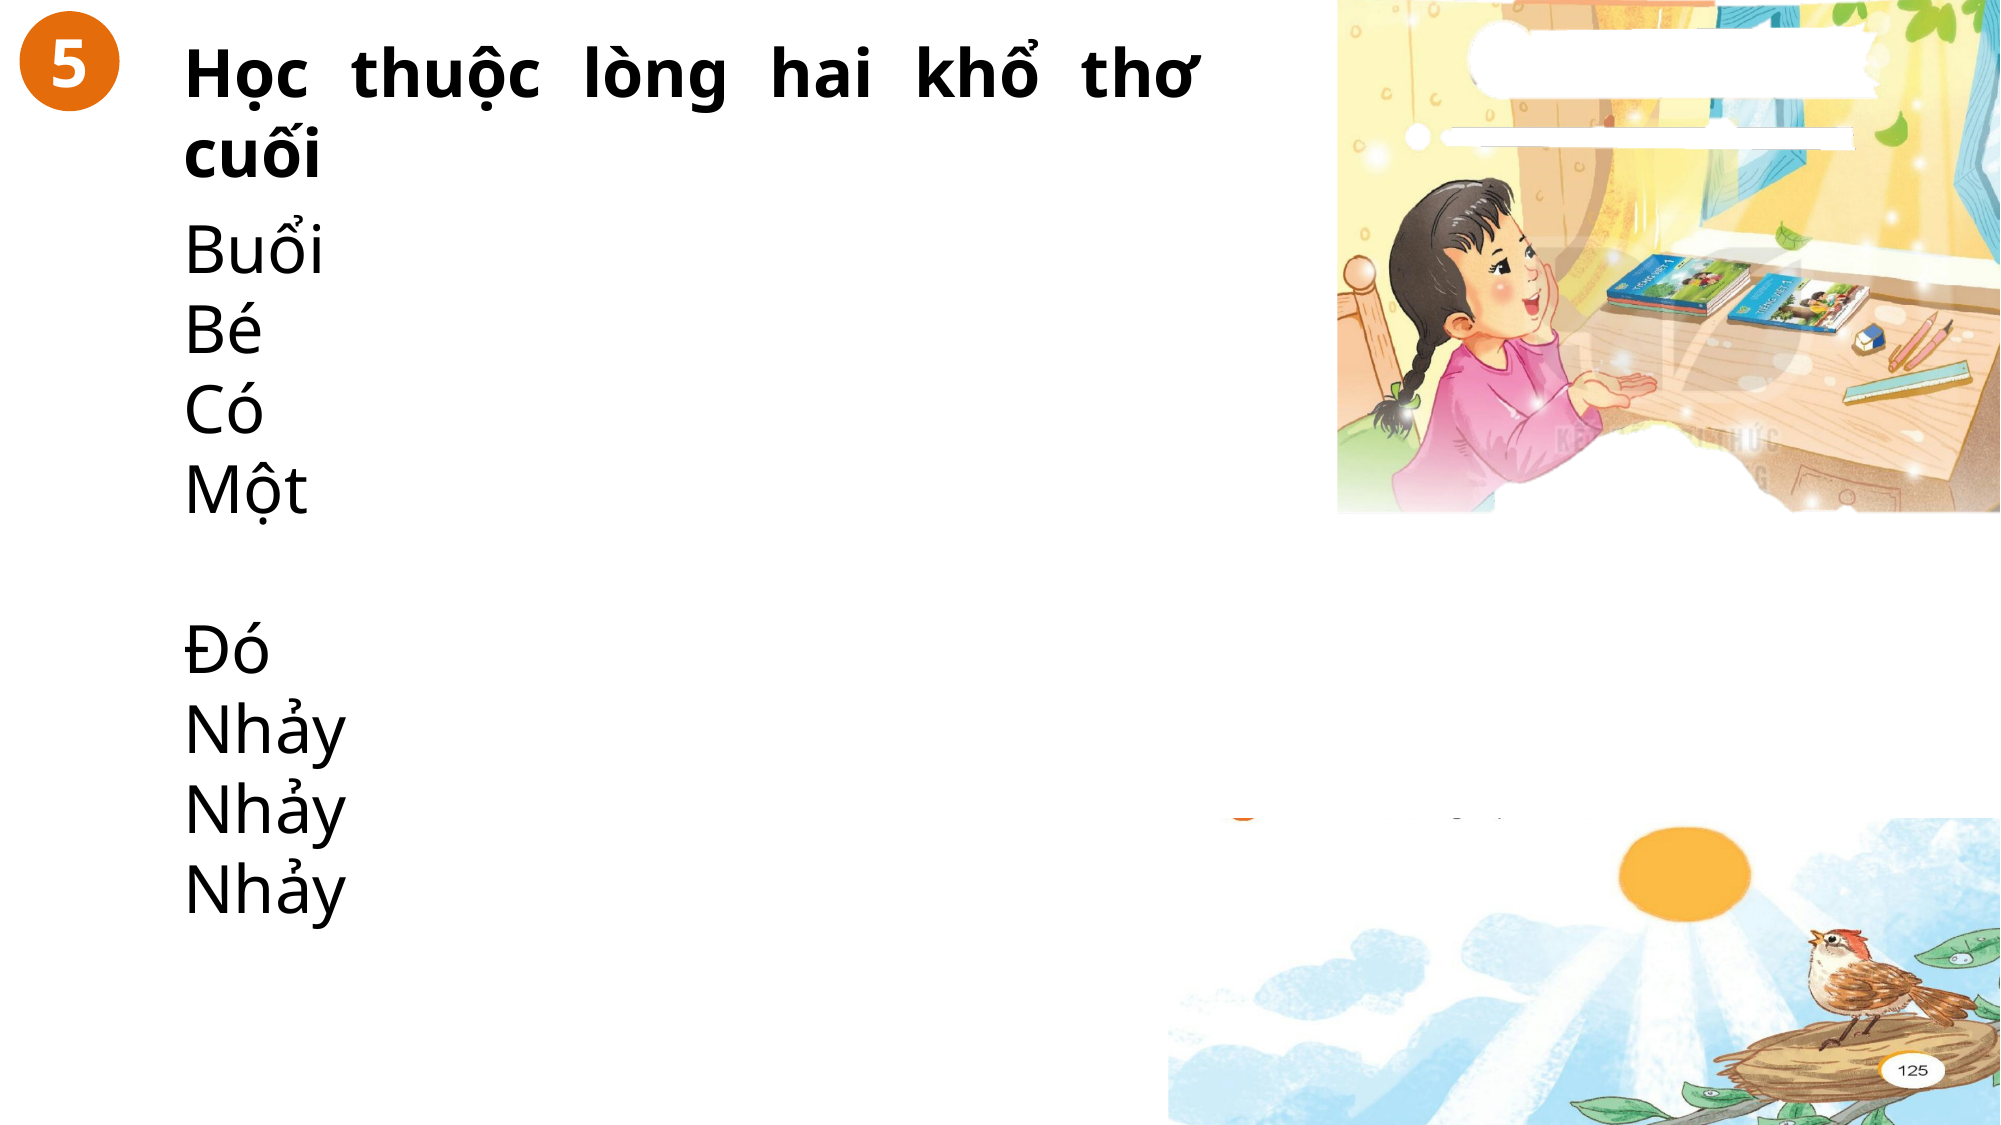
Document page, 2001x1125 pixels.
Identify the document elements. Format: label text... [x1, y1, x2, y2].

text_box Buổi sáng thức dậy Bé thấy buồn cười: Có ai đang nhảy Một bài vui vui. Đó là tia nắng Nhảy trong lòng tay Nhảy trên bàn học Nhảy trên tán cây. [168, 199, 1169, 1125]
text_box Học thuộc lòng hai khổ thơ cuối [168, 23, 1255, 199]
picture [1337, 0, 2000, 515]
text_box 5 [17, 9, 122, 114]
picture [1138, 817, 2000, 1125]
